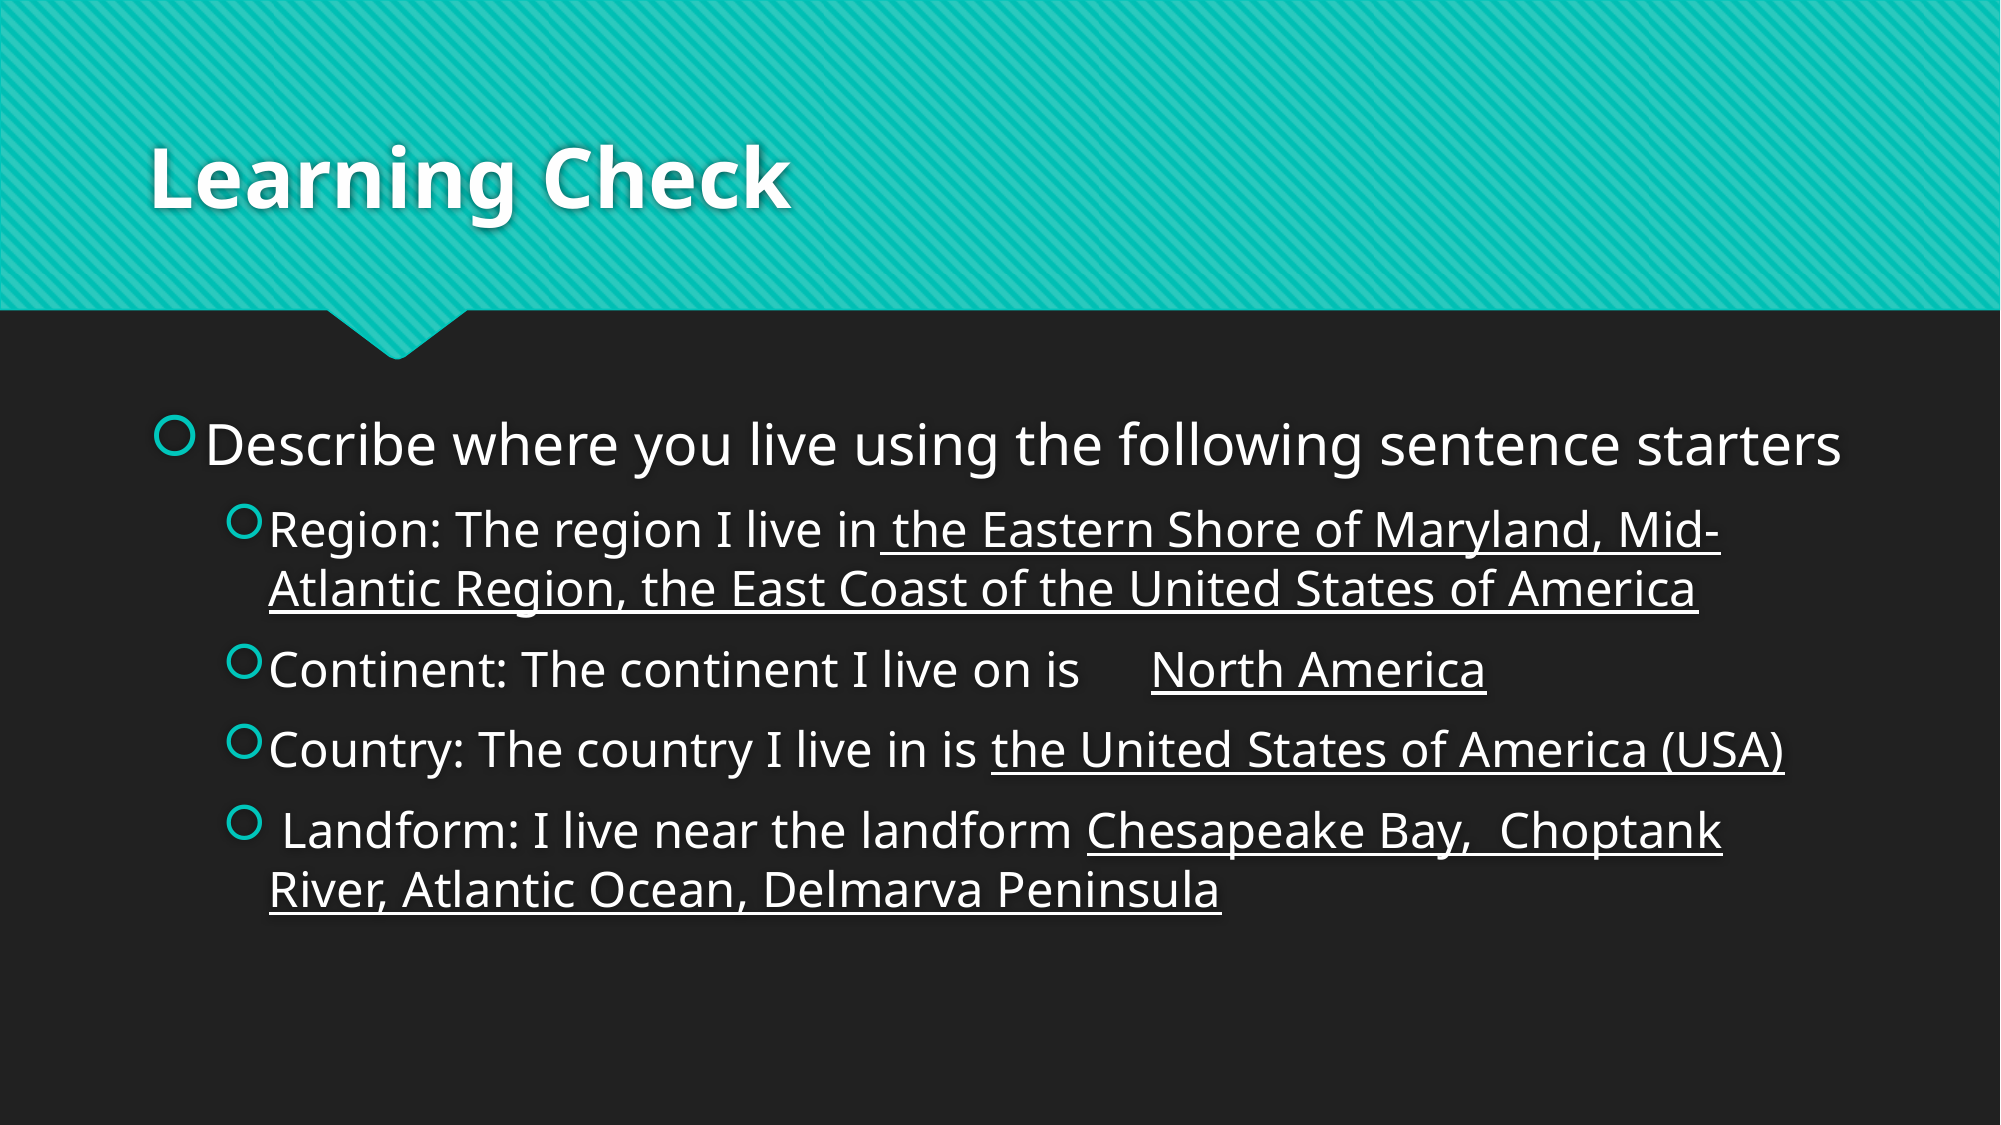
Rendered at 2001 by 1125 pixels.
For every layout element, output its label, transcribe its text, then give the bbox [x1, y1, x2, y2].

title Learning Check [132, 73, 1868, 233]
list Describe where you live using the following sentence starters Region: The region I live in the Eastern Shore of Maryland, Mid-Atlantic Region, the East Coast of the United States of America Continent: The continent I live on is North America Country: The country I live in is the United States of America (USA) Landform: I live near the landform Chesapeake Bay, Choptank River, Atlantic Ocean, Delmarva Peninsula [134, 364, 1866, 962]
